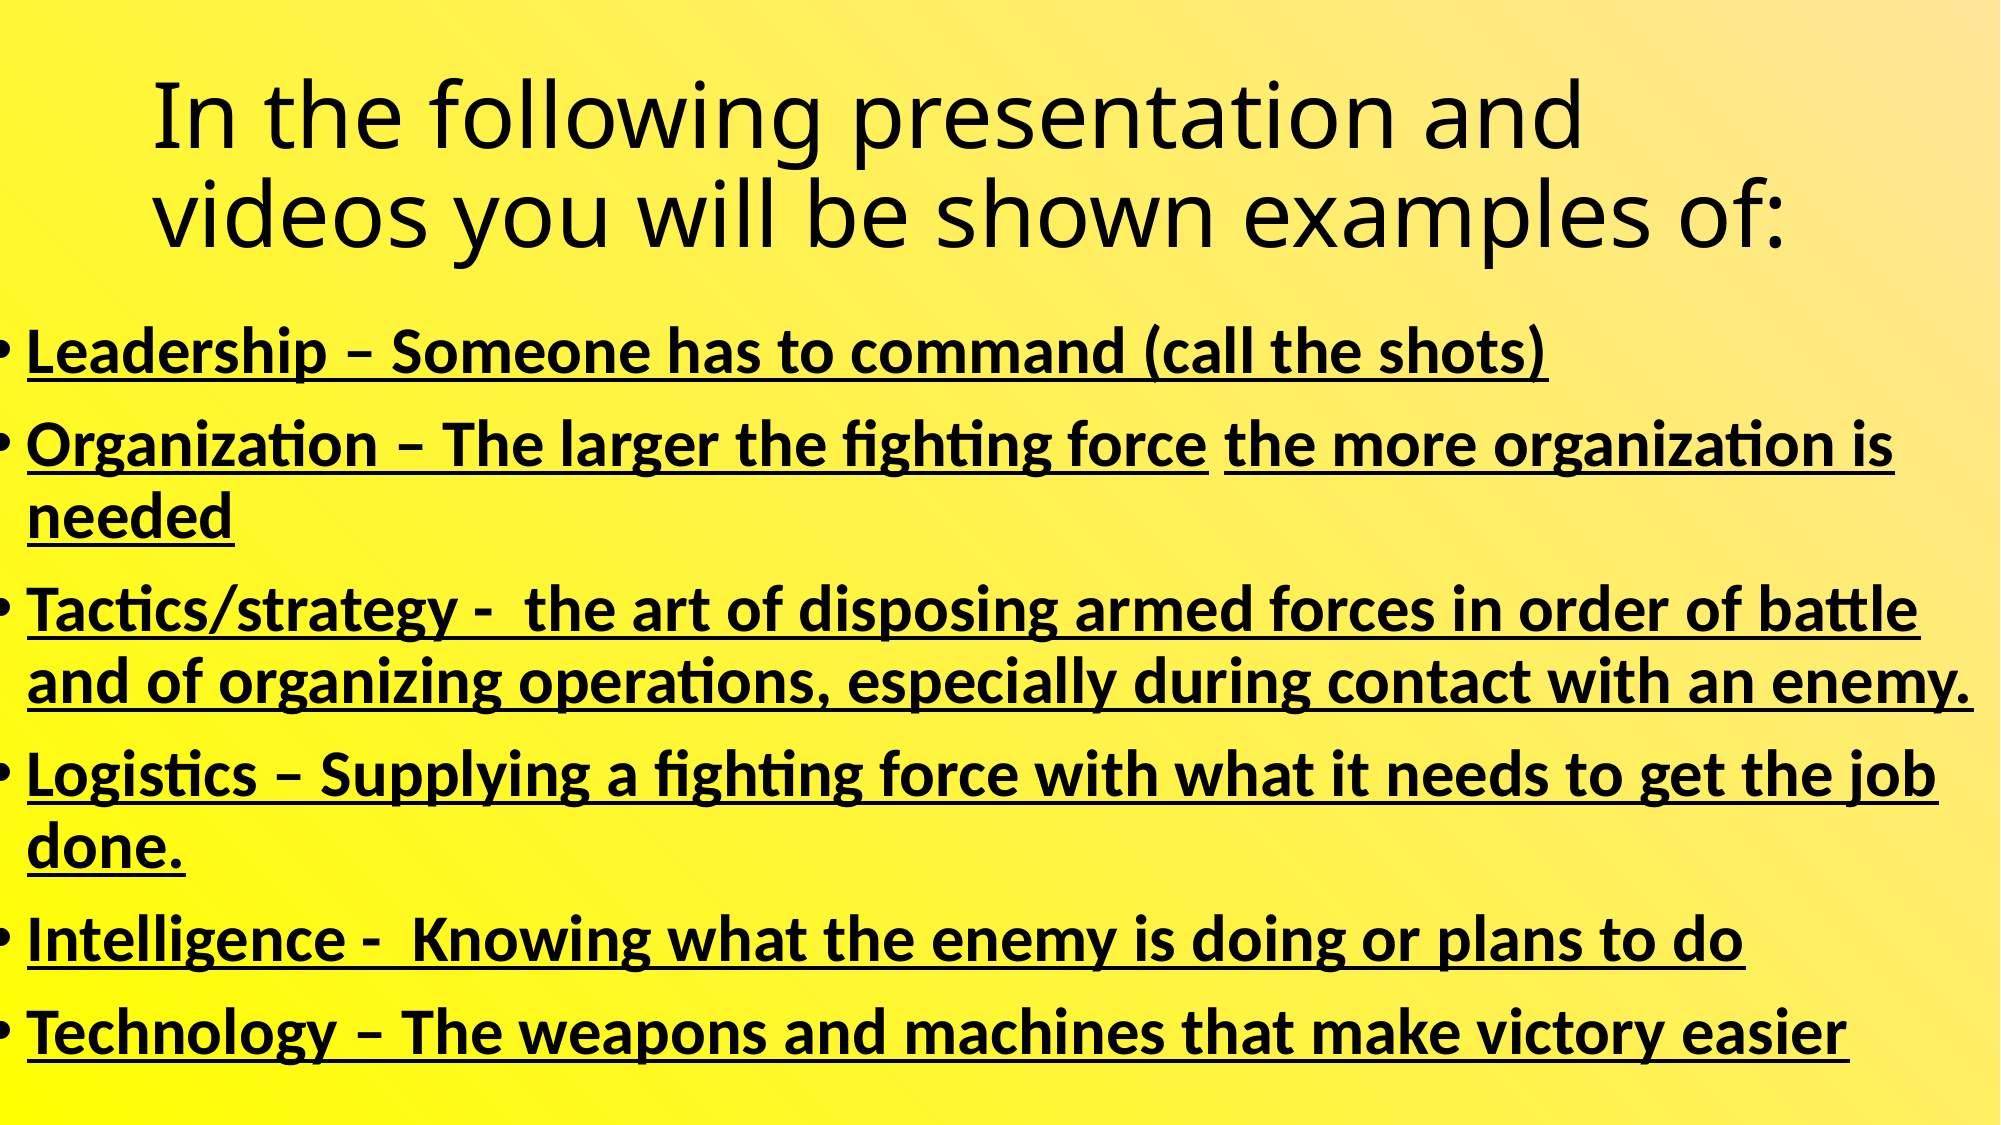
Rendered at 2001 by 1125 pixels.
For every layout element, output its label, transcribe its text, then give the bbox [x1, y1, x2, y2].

title In the following presentation and videos you will be shown examples of: [137, 59, 1863, 278]
list Leadership – Someone has to command (call the shots) Organization – The larger the fighting force the more organization is needed Tactics/strategy - the art of disposing armed forces in order of battle and of organizing operations, especially during contact with an enemy. Logistics – Supplying a fighting force with what it needs to get the job done. Intelligence - Knowing what the enemy is doing or plans to do Technology – The weapons and machines that make victory easier [0, 308, 2000, 1125]
